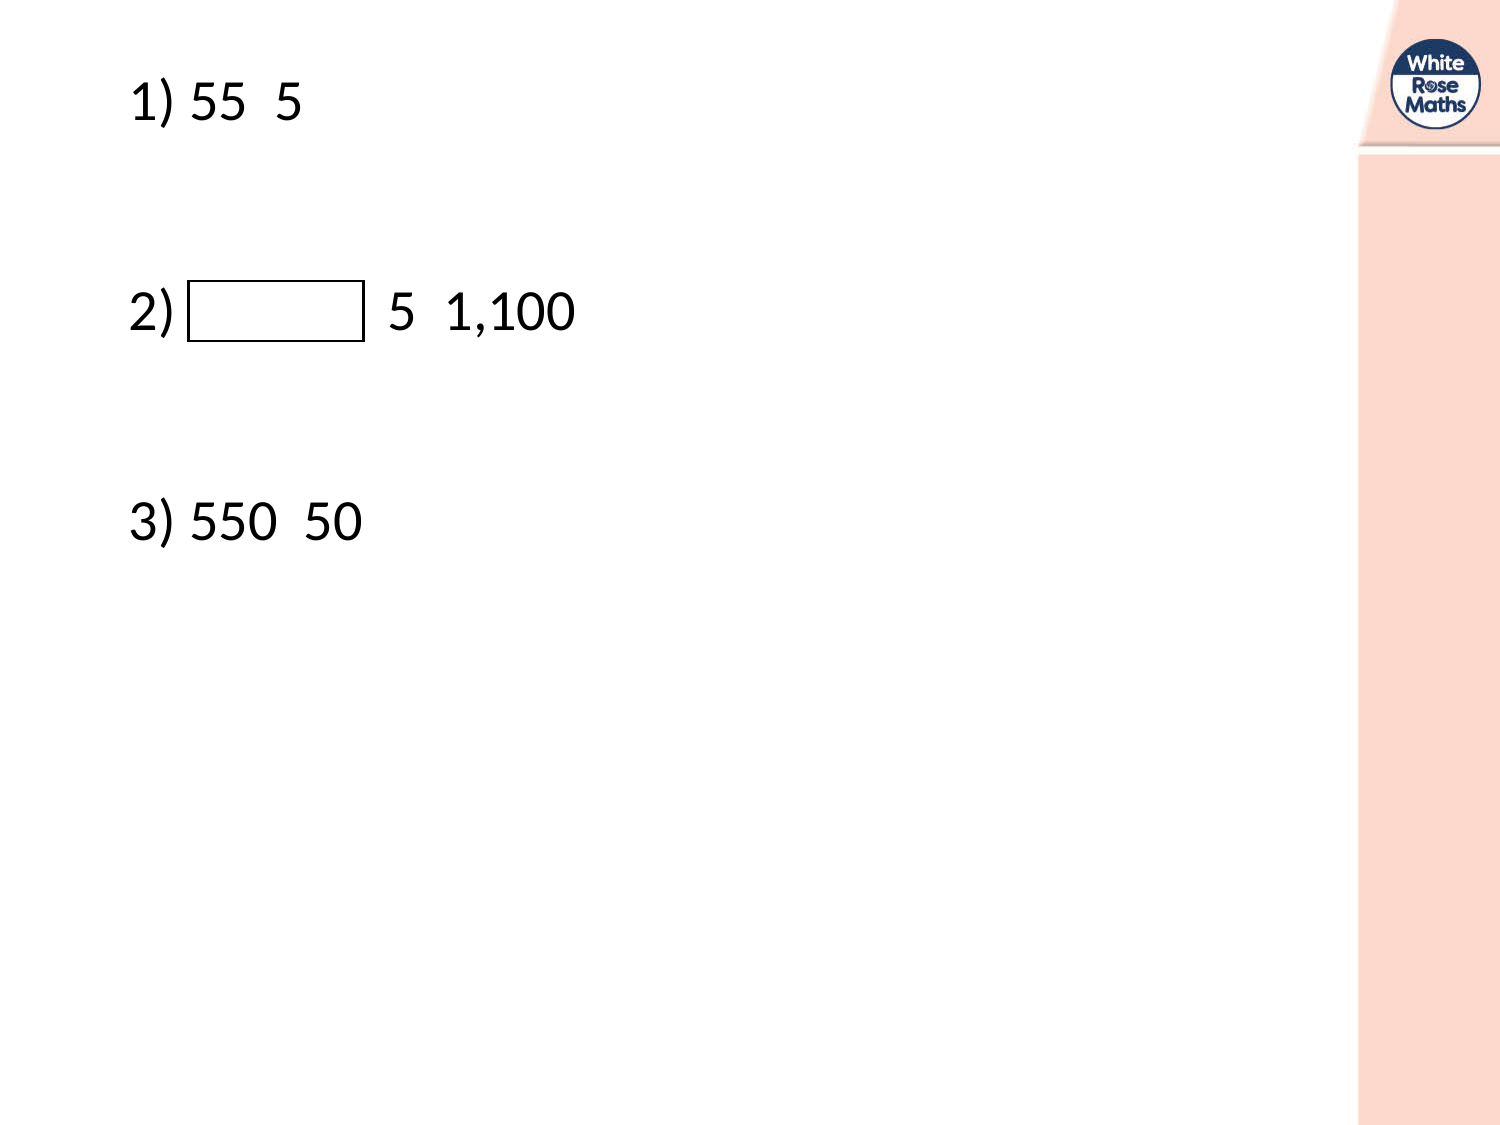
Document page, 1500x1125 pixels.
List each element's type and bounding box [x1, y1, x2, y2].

text_box [187, 280, 365, 342]
picture [0, 0, 1500, 1125]
